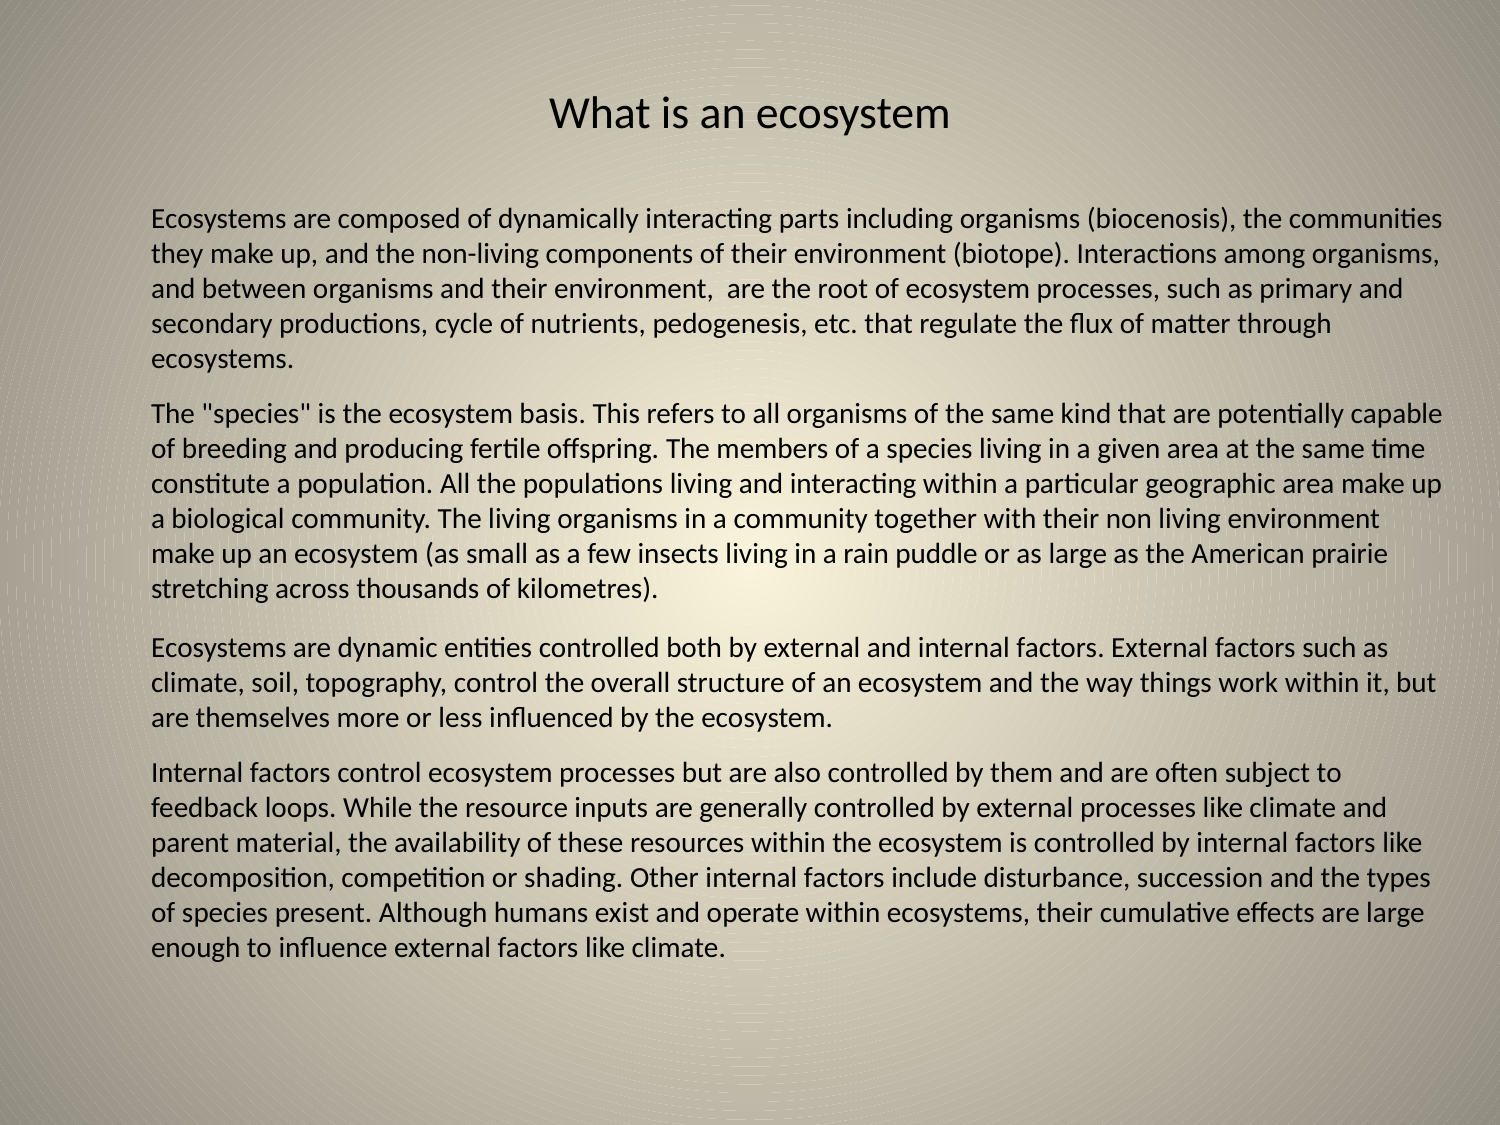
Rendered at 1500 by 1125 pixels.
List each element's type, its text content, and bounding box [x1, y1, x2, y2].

title What is an ecosystem [112, 66, 1388, 154]
subtitle Ecosystems are composed of dynamically interacting parts including organisms (biocenosis), the communities they make up, and the non-living components of their environment (biotope). Interactions among organisms, and between organisms and their environment, are the root of ecosystem processes, such as primary and secondary productions, cycle of nutrients, pedogenesis, etc. that regulate the flux of matter through ecosystems. The "species" is the ecosystem basis. This refers to all organisms of the same kind that are potentially capable of breeding and producing fertile offspring. The members of a species living in a given area at the same time constitute a population. All the populations living and interacting within a particular geographic area make up a biological community. The living organisms in a community together with their non living environment make up an ecosystem (as small as a few insects living in a rain puddle or as large as the American prairie stretching across thousands of kilometres). Ecosystems are dynamic entities controlled both by external and internal factors. External factors such as climate, soil, topography, control the overall structure of an ecosystem and the way things work within it, but are themselves more or less influenced by the ecosystem. Internal factors control ecosystem processes but are also controlled by them and are often subject to feedback loops. While the resource inputs are generally controlled by external processes like climate and parent material, the availability of these resources within the ecosystem is controlled by internal factors like decomposition, competition or shading. Other internal factors include disturbance, succession and the types of species present. Although humans exist and operate within ecosystems, their cumulative effects are large enough to influence external factors like climate. [136, 192, 1460, 608]
